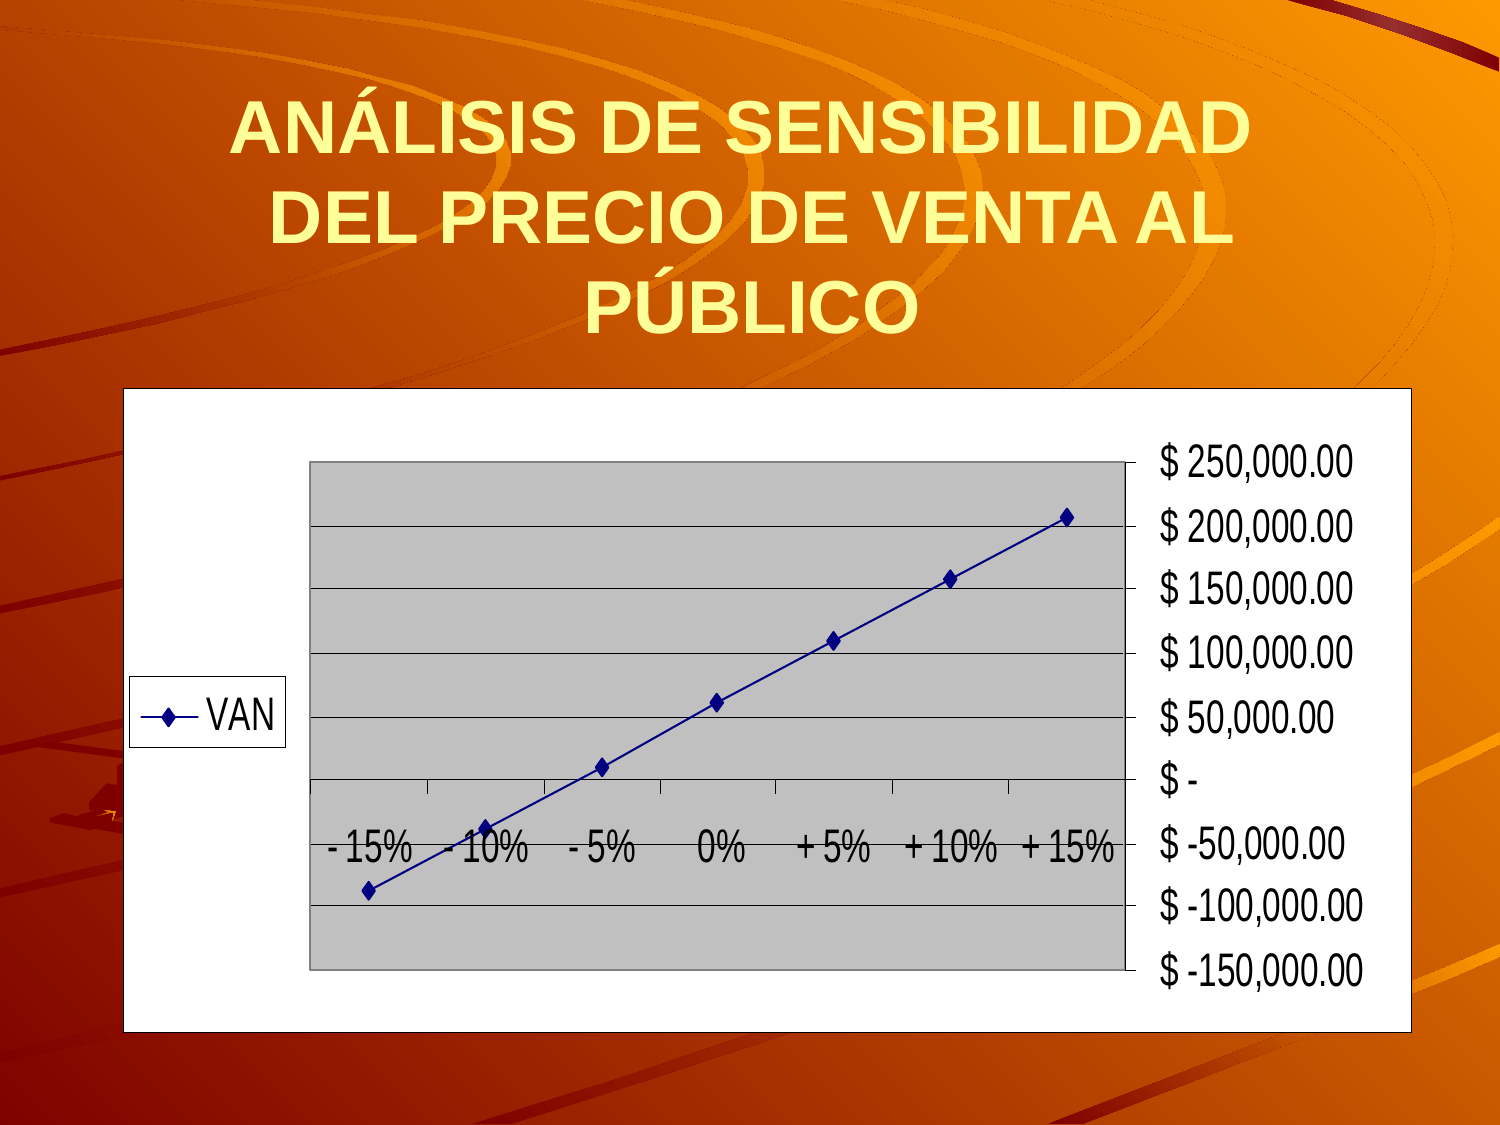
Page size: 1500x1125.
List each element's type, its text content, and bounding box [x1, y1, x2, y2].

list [111, 373, 1424, 1047]
title ANÁLISIS DE SENSIBILIDAD DEL PRECIO DE VENTA AL PÚBLICO [76, 66, 1428, 356]
